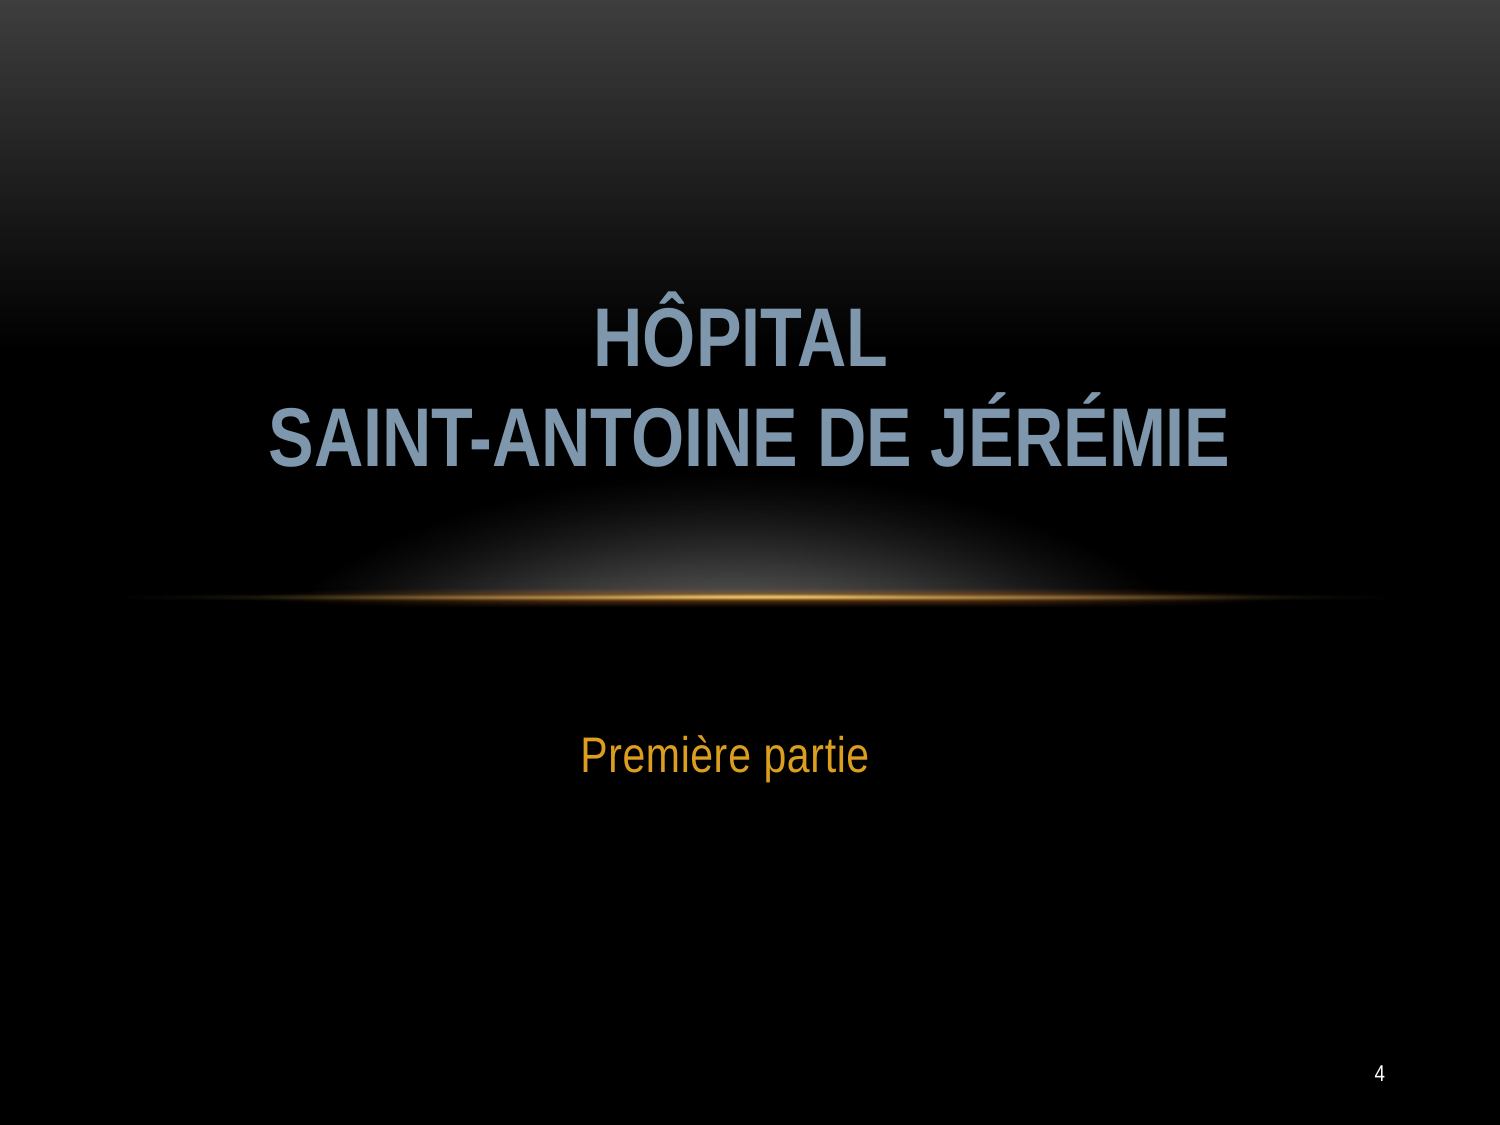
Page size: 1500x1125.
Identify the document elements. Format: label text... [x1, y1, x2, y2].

title Hôpital Saint-Antoine de Jérémie [112, 136, 1388, 491]
picture [0, 0, 1500, 750]
slide_number 4 [1237, 1042, 1400, 1103]
subtitle Première partie [200, 714, 1250, 925]
